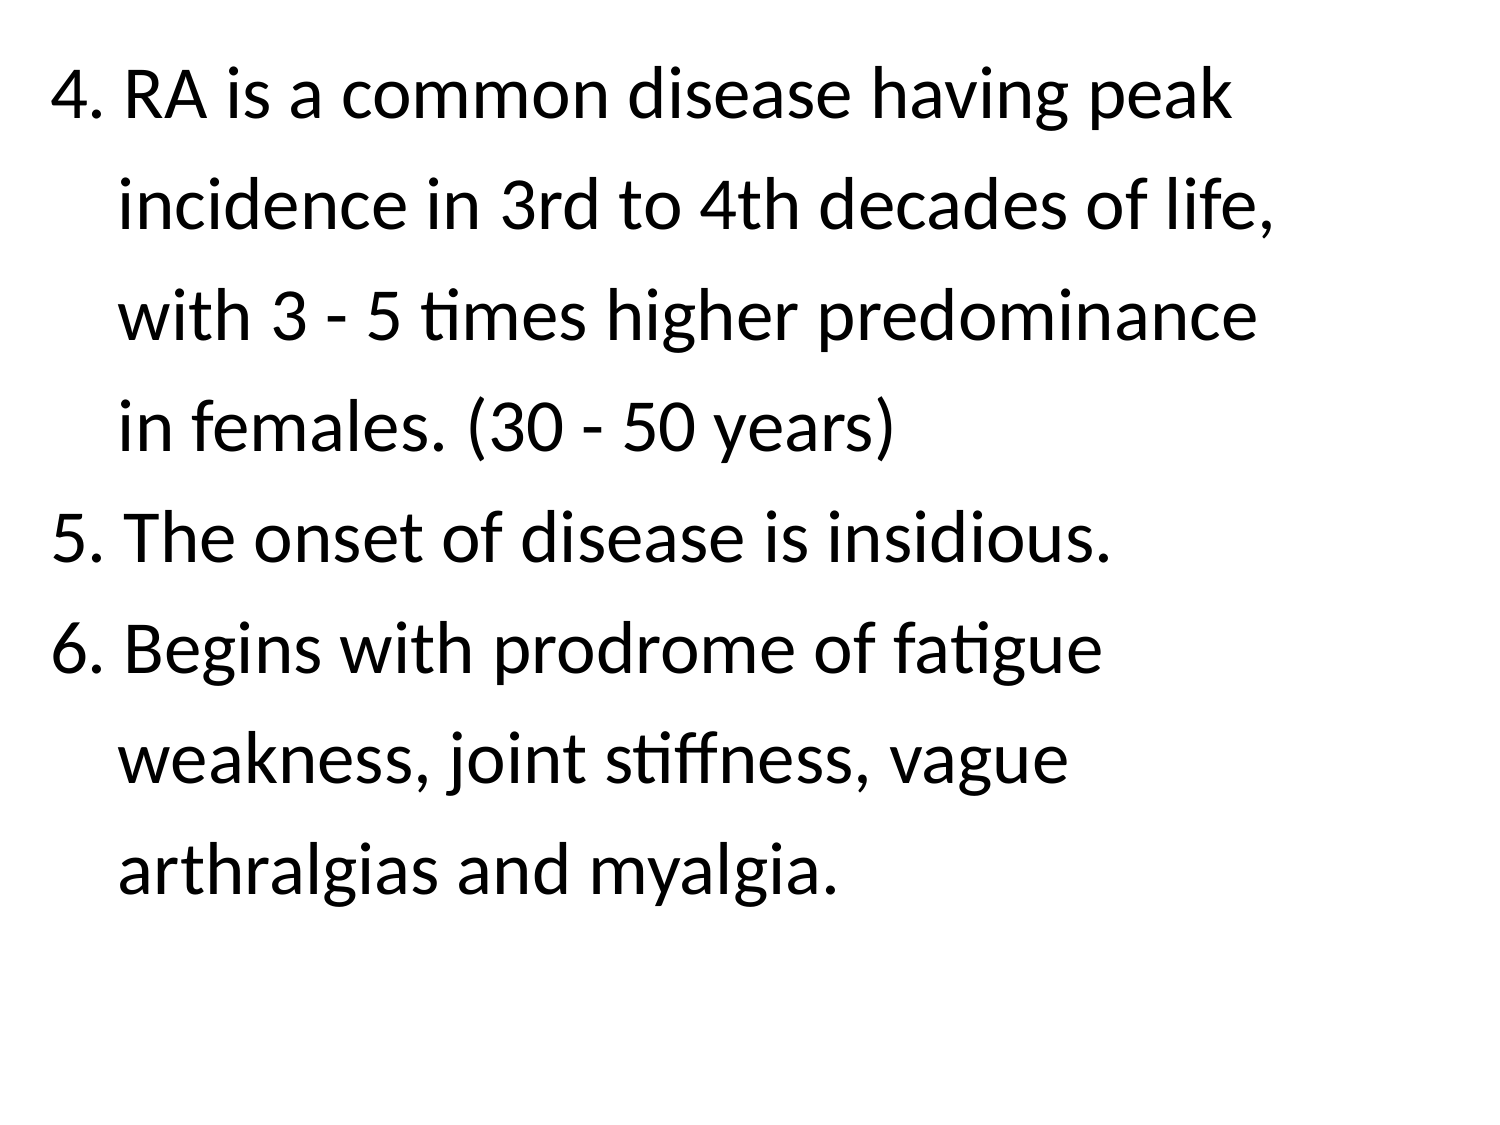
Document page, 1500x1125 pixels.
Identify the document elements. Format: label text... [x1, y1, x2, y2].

subtitle 4. RA is a common disease having peak incidence in 3rd to 4th decades of life, with 3 - 5 times higher predominance in females. (30 - 50 years) 5. The onset of disease is insidious. 6. Begins with prodrome of fatigue weakness, joint stiffness, vague arthralgias and myalgia. [34, 36, 1473, 1097]
